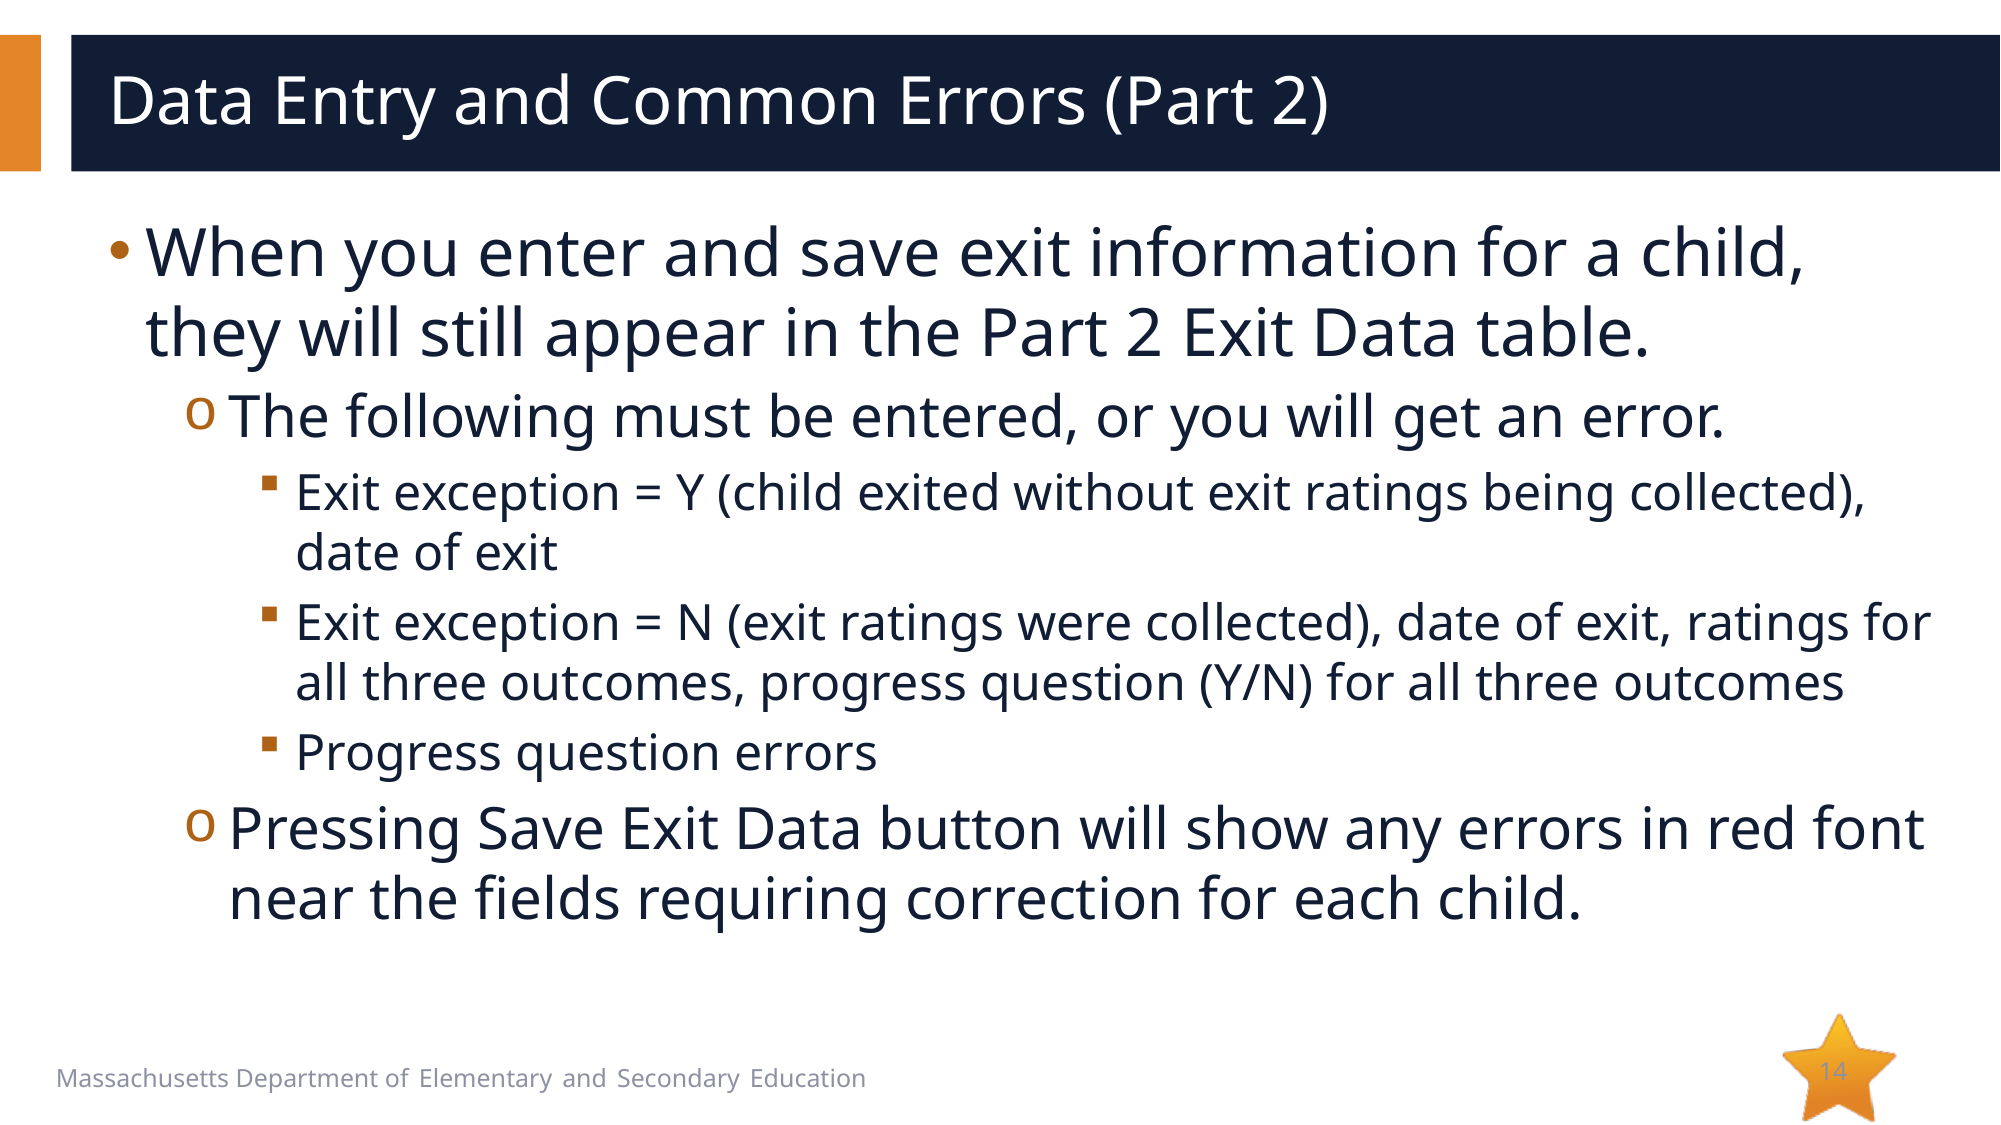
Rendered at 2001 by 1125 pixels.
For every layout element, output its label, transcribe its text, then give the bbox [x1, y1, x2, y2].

list When you enter and save exit information for a child, they will still appear in the Part 2 Exit Data table. The following must be entered, or you will get an error. Exit exception = Y (child exited without exit ratings being collected), date of exit Exit exception = N (exit ratings were collected), date of exit, ratings for all three outcomes, progress question (Y/N) for all three outcomes Progress question errors Pressing Save Exit Data button will show any errors in red font near the fields requiring correction for each child. [93, 201, 1959, 1031]
picture [1775, 1031, 1909, 1125]
slide_number 14 [1412, 1042, 1863, 1103]
title Data Entry and Common Errors (Part 2) [93, 47, 1959, 159]
